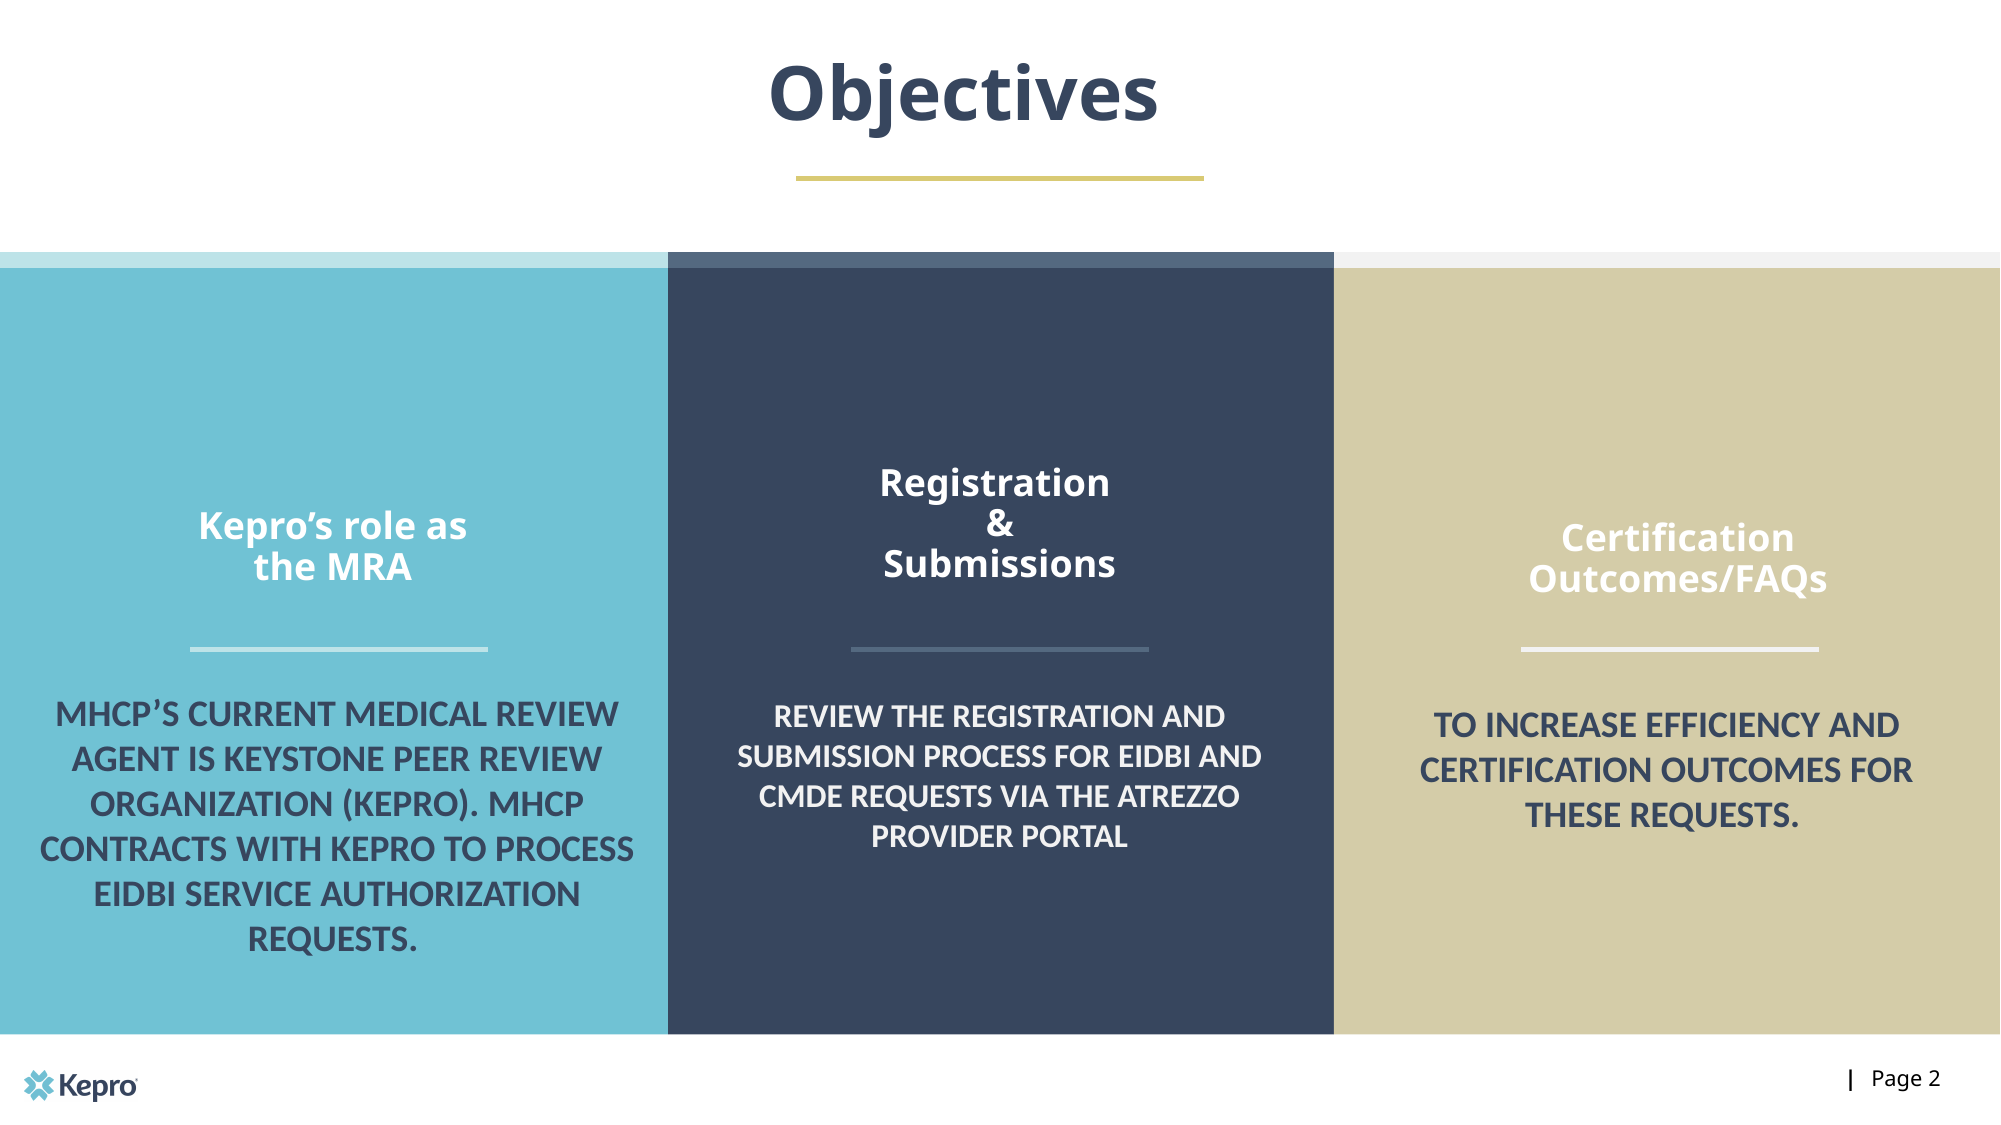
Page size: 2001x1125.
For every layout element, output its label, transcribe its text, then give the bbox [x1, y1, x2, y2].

footer | [1249, 1055, 1872, 1105]
picture [24, 1070, 138, 1102]
list review the registration and submission process for EIDBI and CMDE requests via the Atrezzo Provider Portal [701, 686, 1299, 928]
list Certification Outcomes/FAQs [1457, 512, 1900, 622]
list Kepro’s role as the MRA [178, 499, 488, 565]
list Registration & Submissions [876, 456, 1124, 594]
title Objectives [614, 60, 1386, 132]
slide_number Page 2 [1872, 1055, 2000, 1105]
list MHCP’s current medical review agent is Keystone Peer Review Organization (KEPRO). MHCP contracts with KEPRO to process EIDBI service authorization requests. [35, 611, 640, 852]
list to increase efficiency and certification outcomes for these requests. [1369, 622, 1965, 863]
